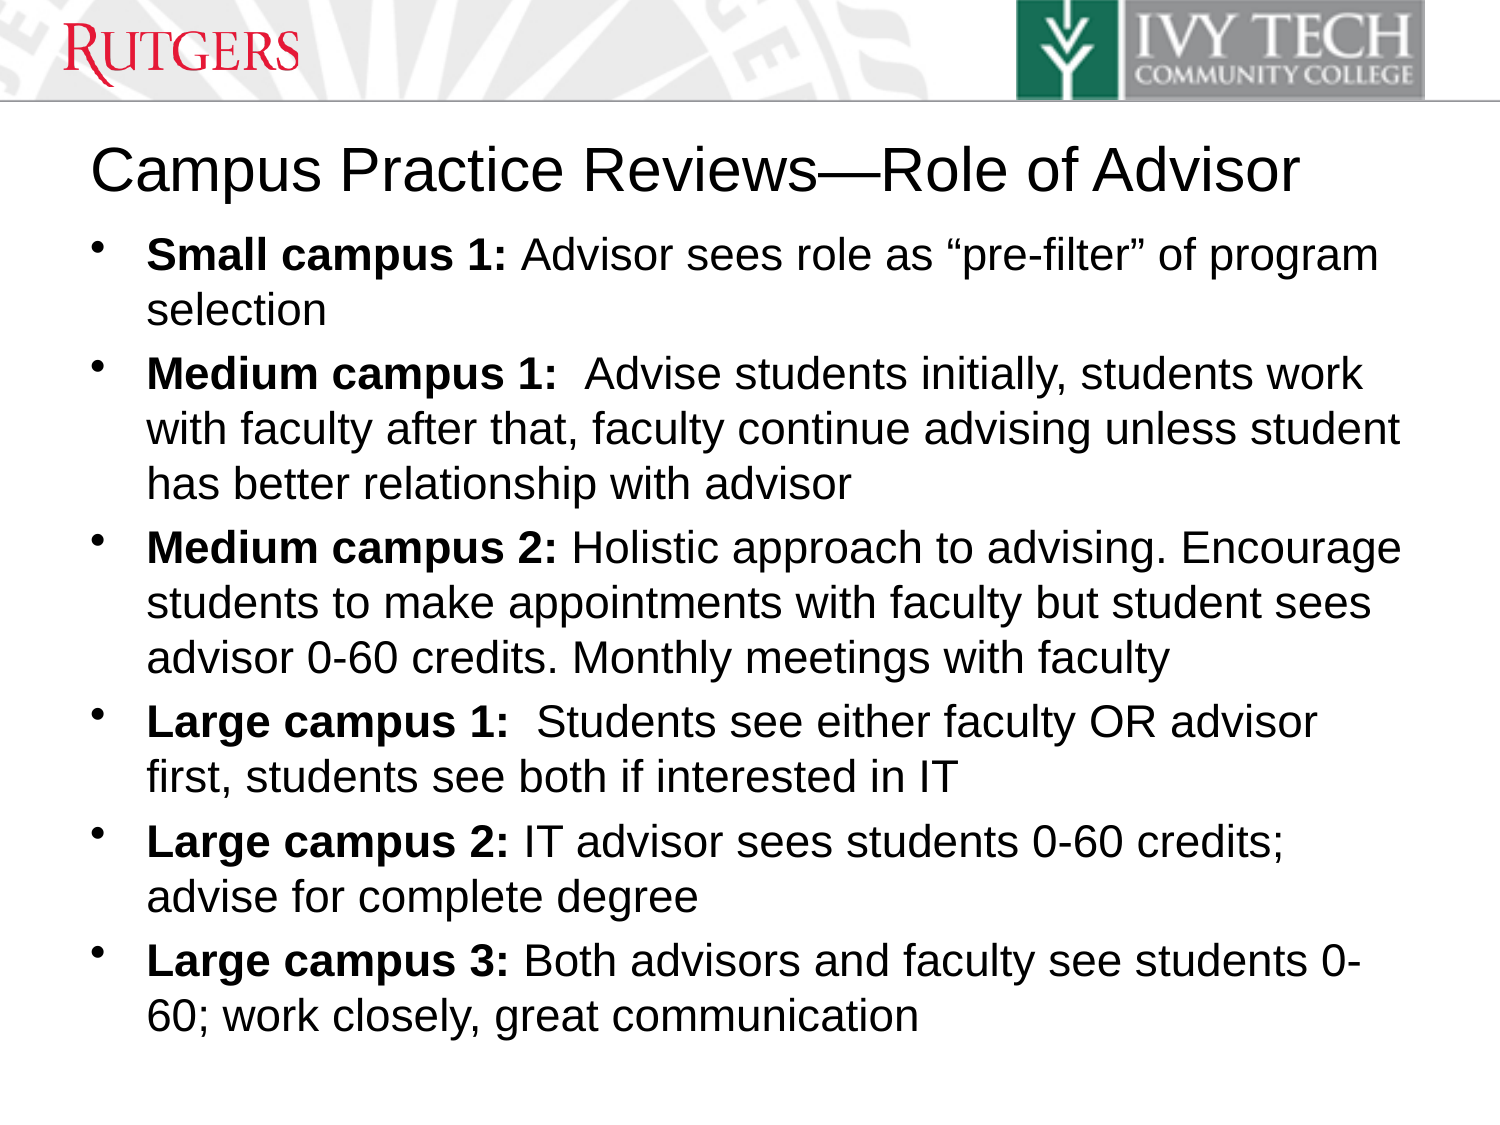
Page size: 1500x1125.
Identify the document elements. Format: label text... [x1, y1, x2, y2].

title Campus Practice Reviews—Role of Advisor [75, 99, 1425, 217]
list Small campus 1: Advisor sees role as “pre-filter” of program selection Medium campus 1: Advise students initially, students work with faculty after that, faculty continue advising unless student has better relationship with advisor Medium campus 2: Holistic approach to advising. Encourage students to make appointments with faculty but student sees advisor 0-60 credits. Monthly meetings with faculty Large campus 1: Students see either faculty OR advisor first, students see both if interested in IT Large campus 2: IT advisor sees students 0-60 credits; advise for complete degree Large campus 3: Both advisors and faculty see students 0-60; work closely, great communication [75, 217, 1425, 1059]
picture [0, 0, 1500, 102]
